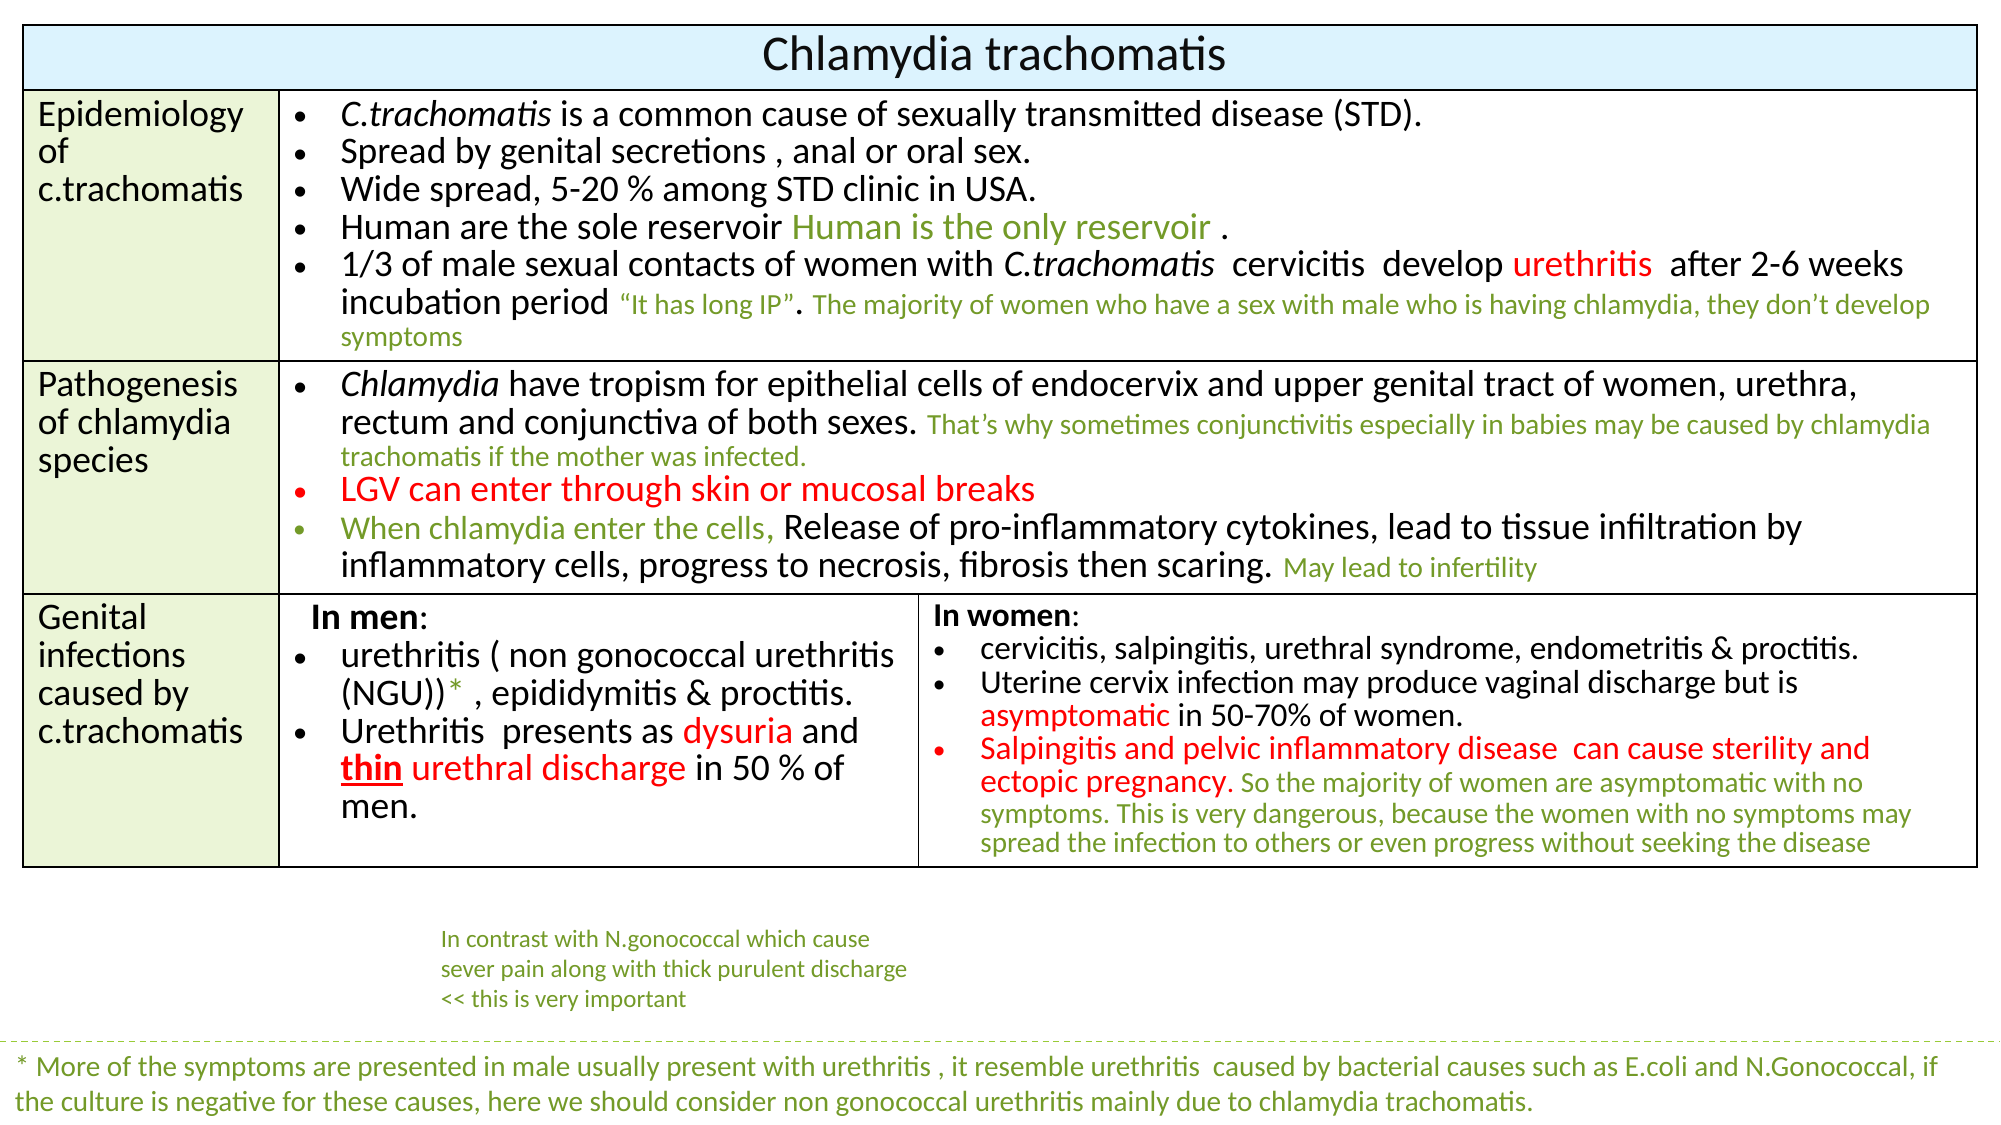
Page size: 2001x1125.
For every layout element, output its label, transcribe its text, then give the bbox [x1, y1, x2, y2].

table_cell Epidemiology of c.trachomatis [24, 91, 278, 360]
table_cell C.trachomatis is a common cause of sexually transmitted disease (STD). Spread by genital secretions , anal or oral sex. Wide spread, 5-20 % among STD clinic in USA. Human are the sole reservoir Human is the only reservoir . 1/3 of male sexual contacts of women with C.trachomatis cervicitis develop urethritis after 2-6 weeks incubation period “It has long IP”. The majority of women who have a sex with male who is having chlamydia, they don’t develop symptoms [280, 91, 1976, 360]
table_cell In women: cervicitis, salpingitis, urethral syndrome, endometritis & proctitis. Uterine cervix infection may produce vaginal discharge but is asymptomatic in 50-70% of women. Salpingitis and pelvic inflammatory disease can cause sterility and ectopic pregnancy. So the majority of women are asymptomatic with no symptoms. This is very dangerous, because the women with no symptoms may spread the infection to others or even progress without seeking the disease [919, 595, 1976, 866]
text_box In contrast with N.gonococcal which cause sever pain along with thick purulent discharge << this is very important [426, 915, 933, 1020]
table_cell Genital infections caused by c.trachomatis [24, 595, 278, 866]
table_header Chlamydia trachomatis [24, 26, 1976, 89]
table_cell Chlamydia have tropism for epithelial cells of endocervix and upper genital tract of women, urethra, rectum and conjunctiva of both sexes. That’s why sometimes conjunctivitis especially in babies may be caused by chlamydia trachomatis if the mother was infected. LGV can enter through skin or mucosal breaks When chlamydia enter the cells, Release of pro-inflammatory cytokines, lead to tissue infiltration by inflammatory cells, progress to necrosis, fibrosis then scaring. May lead to infertility [280, 362, 1976, 593]
table_cell In men: urethritis ( non gonococcal urethritis (NGU))* , epididymitis & proctitis. Urethritis presents as dysuria and thin urethral discharge in 50 % of men. [280, 595, 918, 866]
table_cell Pathogenesis of chlamydia species [24, 362, 278, 593]
text_box * More of the symptoms are presented in male usually present with urethritis , it resemble urethritis caused by bacterial causes such as E.coli and N.Gonococcal, if the culture is negative for these causes, here we should consider non gonococcal urethritis mainly due to chlamydia trachomatis. [0, 1042, 1987, 1125]
